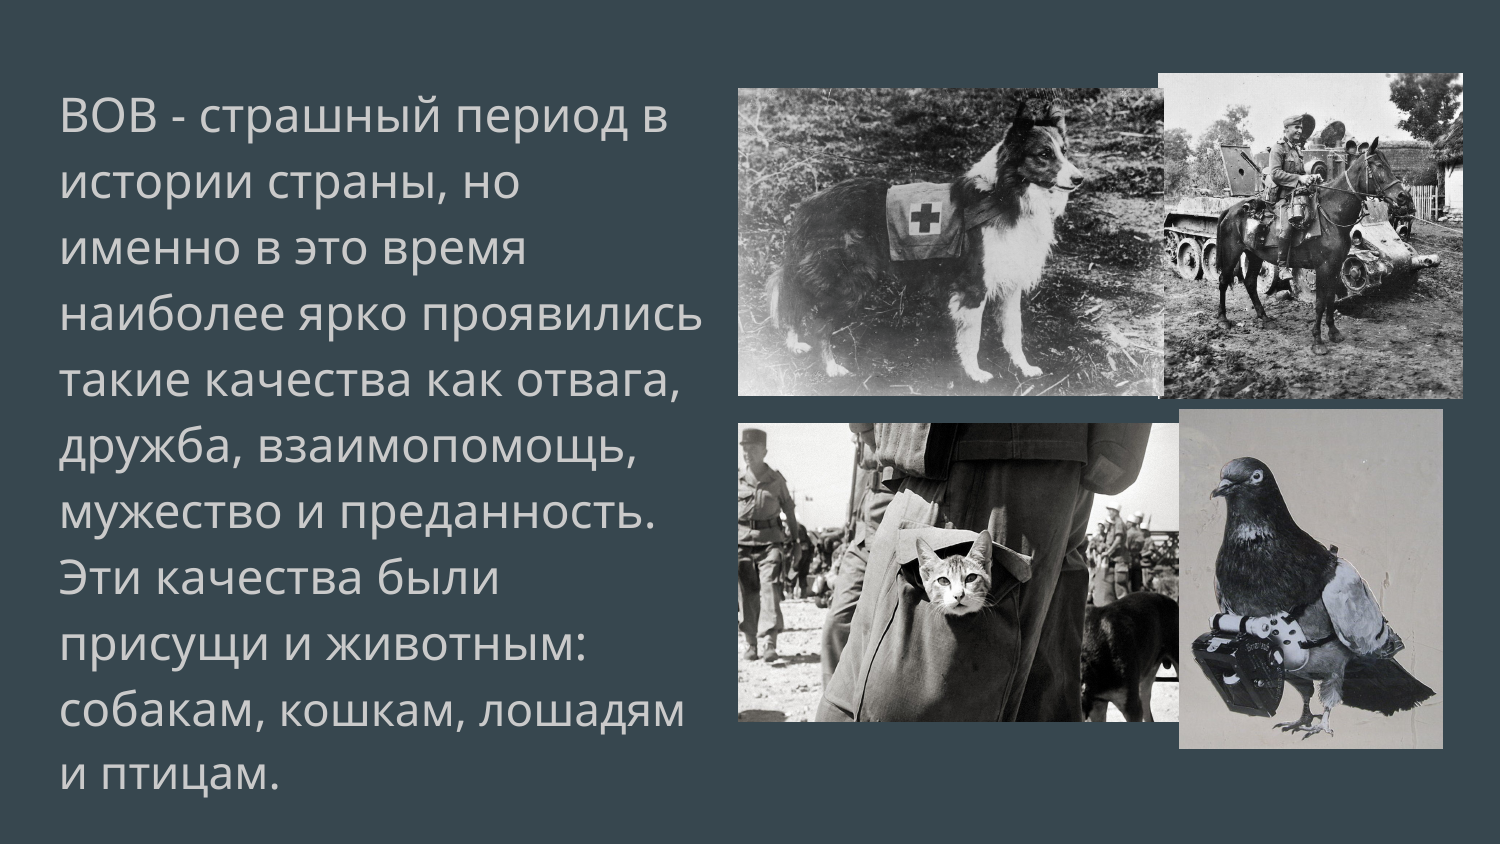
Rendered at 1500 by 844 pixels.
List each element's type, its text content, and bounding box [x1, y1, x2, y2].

picture [738, 409, 1443, 749]
list ВОВ - страшный период в истории страны, но именно в это время наиболее ярко проявились такие качества как отвага, дружба, взаимопомощь, мужество и преданность. Эти качества были присущи и животным: собакам, кошкам, лошадям и птицам. [43, 60, 722, 783]
picture [738, 72, 1464, 399]
